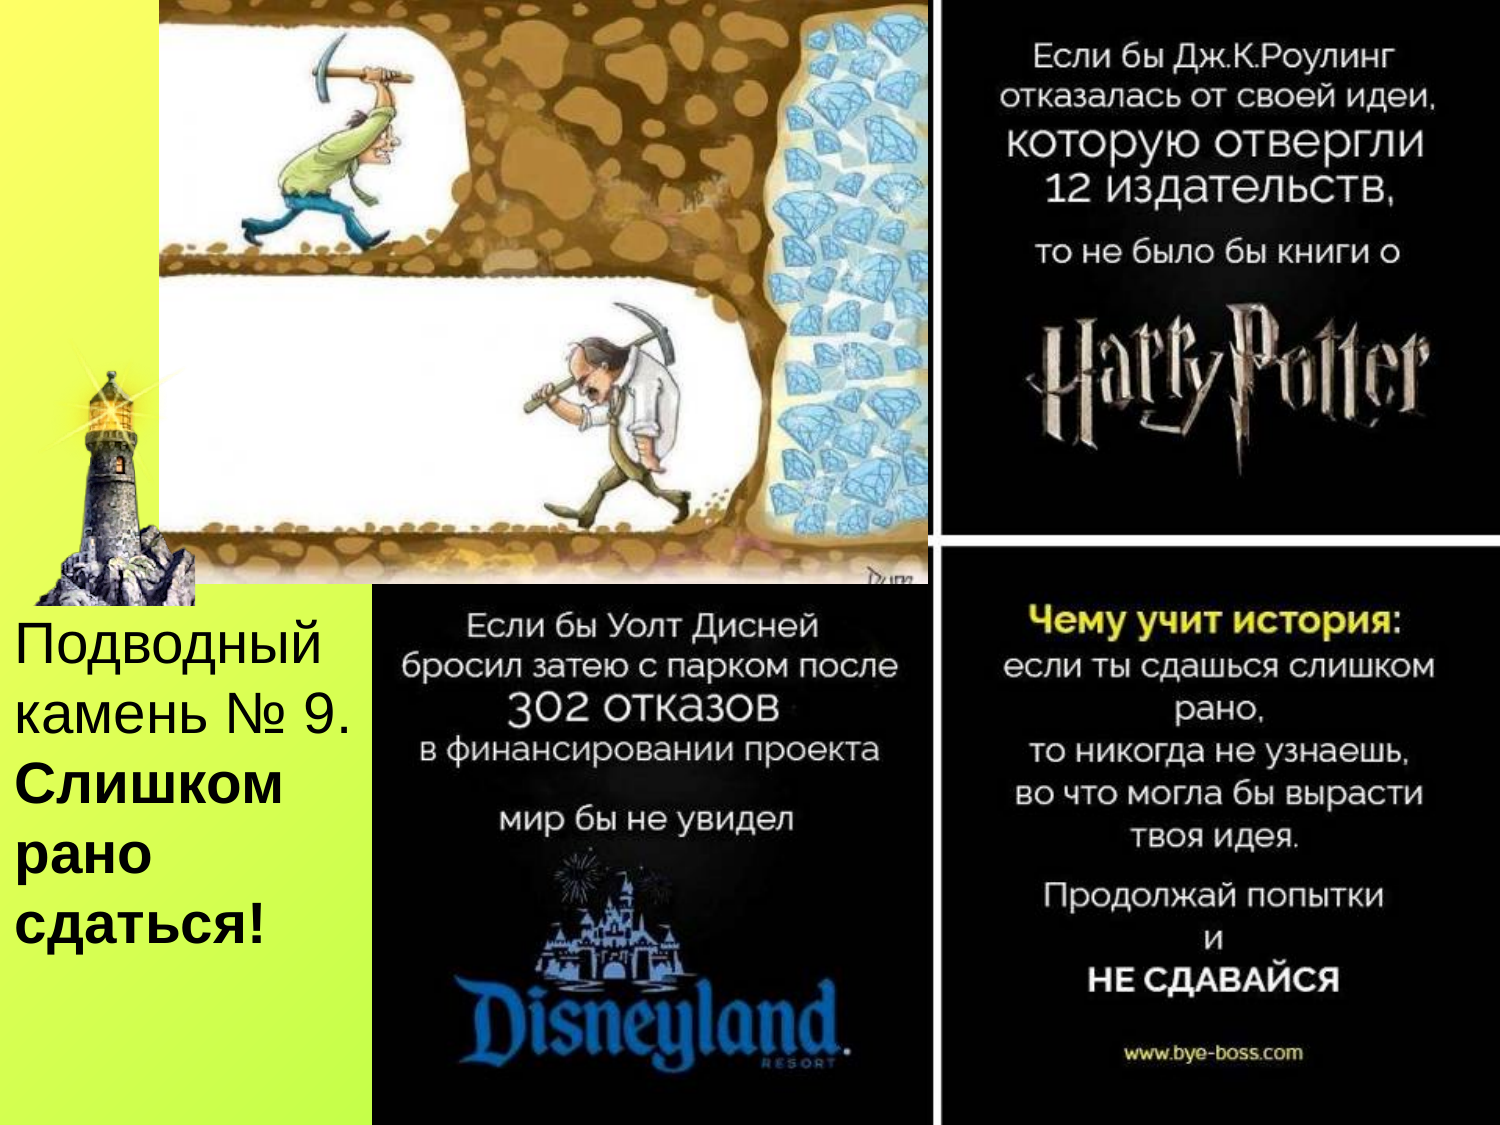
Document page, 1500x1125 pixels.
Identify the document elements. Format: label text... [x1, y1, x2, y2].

picture [0, 0, 1500, 1125]
text_box Подводный камень № 9. Слишком рано сдаться! [0, 597, 366, 1033]
